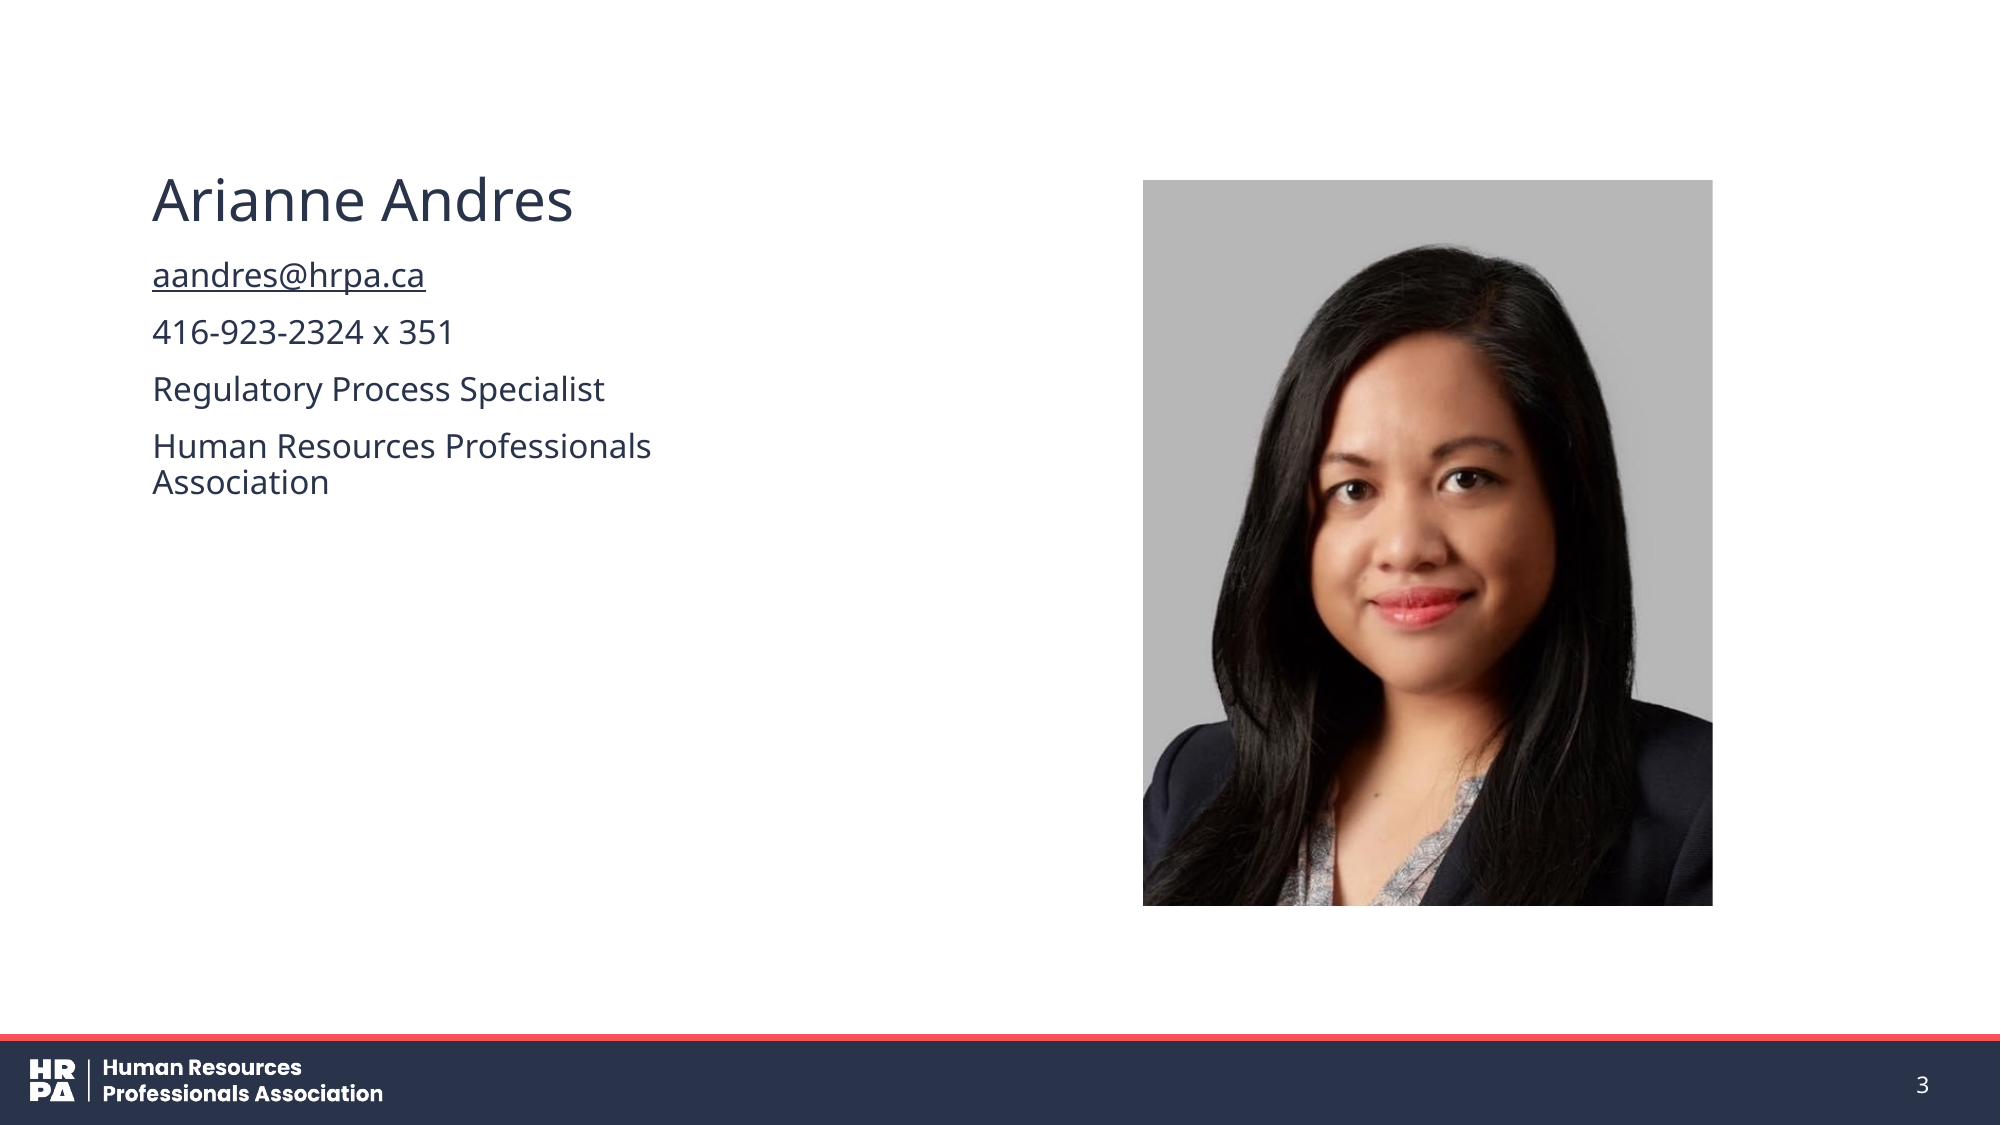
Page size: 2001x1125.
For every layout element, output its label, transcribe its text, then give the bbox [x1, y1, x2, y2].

picture [21, 1051, 391, 1109]
slide_number 3 [1879, 1056, 1966, 1116]
list Arianne Andres aandres@hrpa.ca 416-923-2324 x 351 Regulatory Process Specialist Human Resources Professionals Association [137, 163, 783, 963]
picture [1143, 180, 1713, 906]
